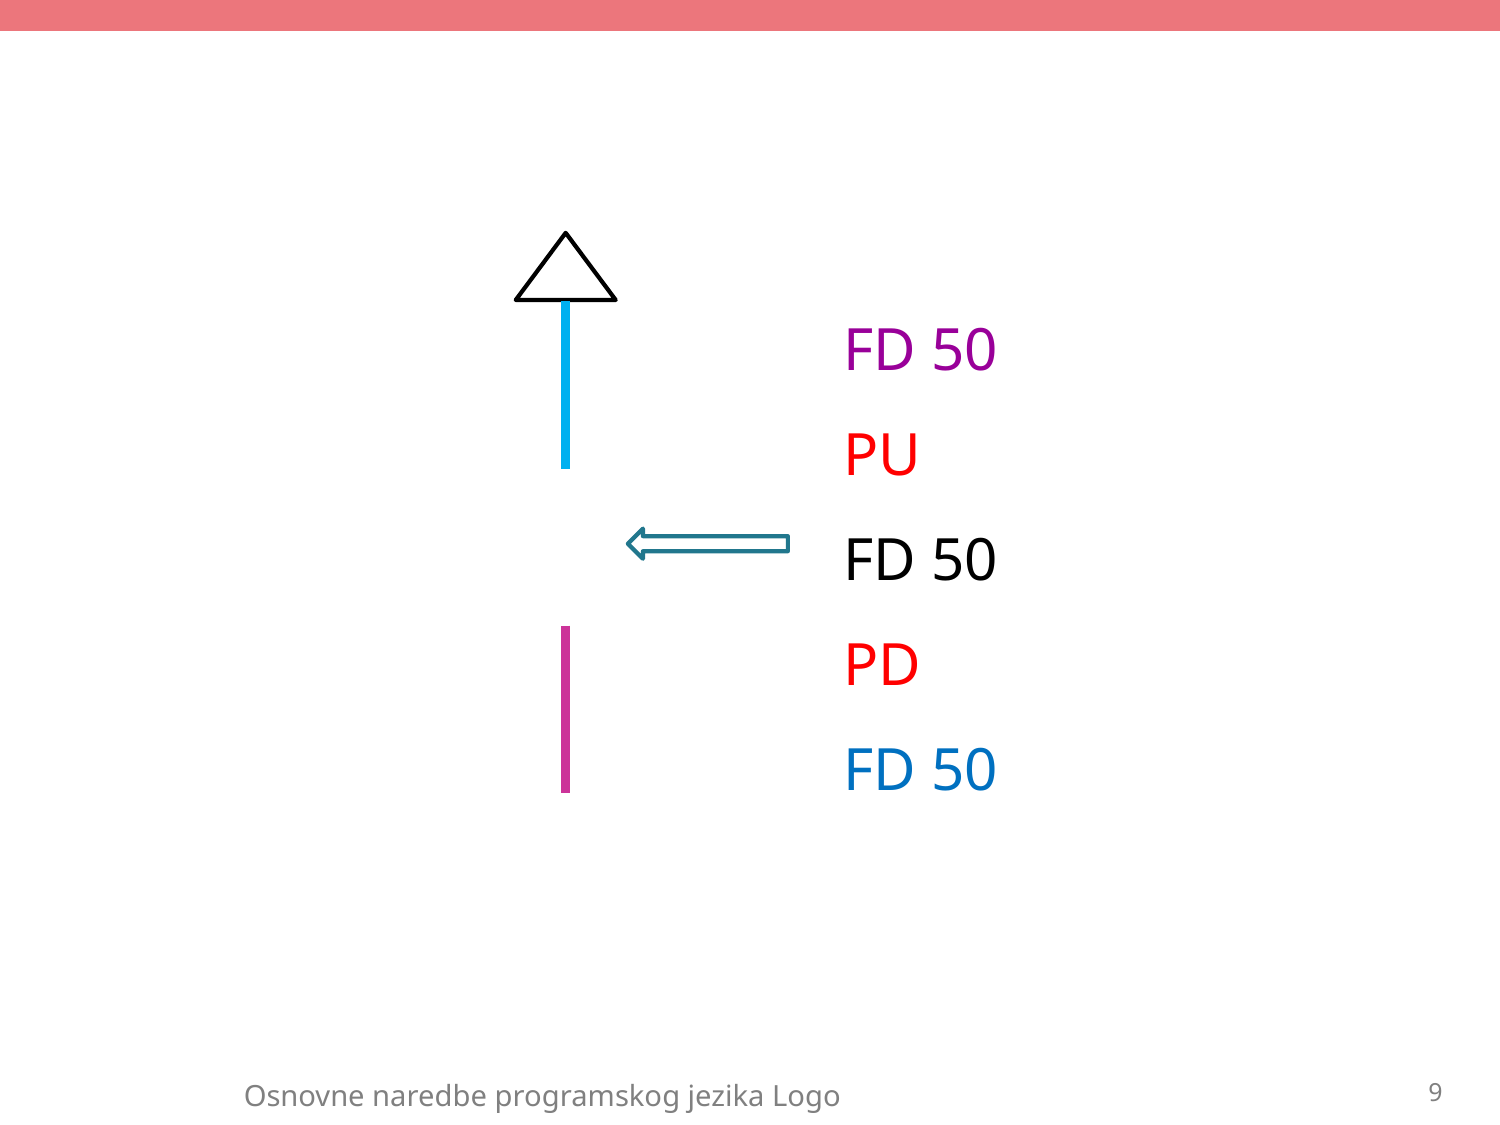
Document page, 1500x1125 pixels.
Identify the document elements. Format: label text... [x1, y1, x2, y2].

slide_number 9 [1405, 1068, 1466, 1119]
text_box [627, 526, 790, 561]
text_box FD 50 PU FD 50 PD FD 50 [828, 270, 1170, 810]
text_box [515, 232, 617, 794]
footer Osnovne naredbe programskog jezika Logo [144, 1064, 941, 1125]
